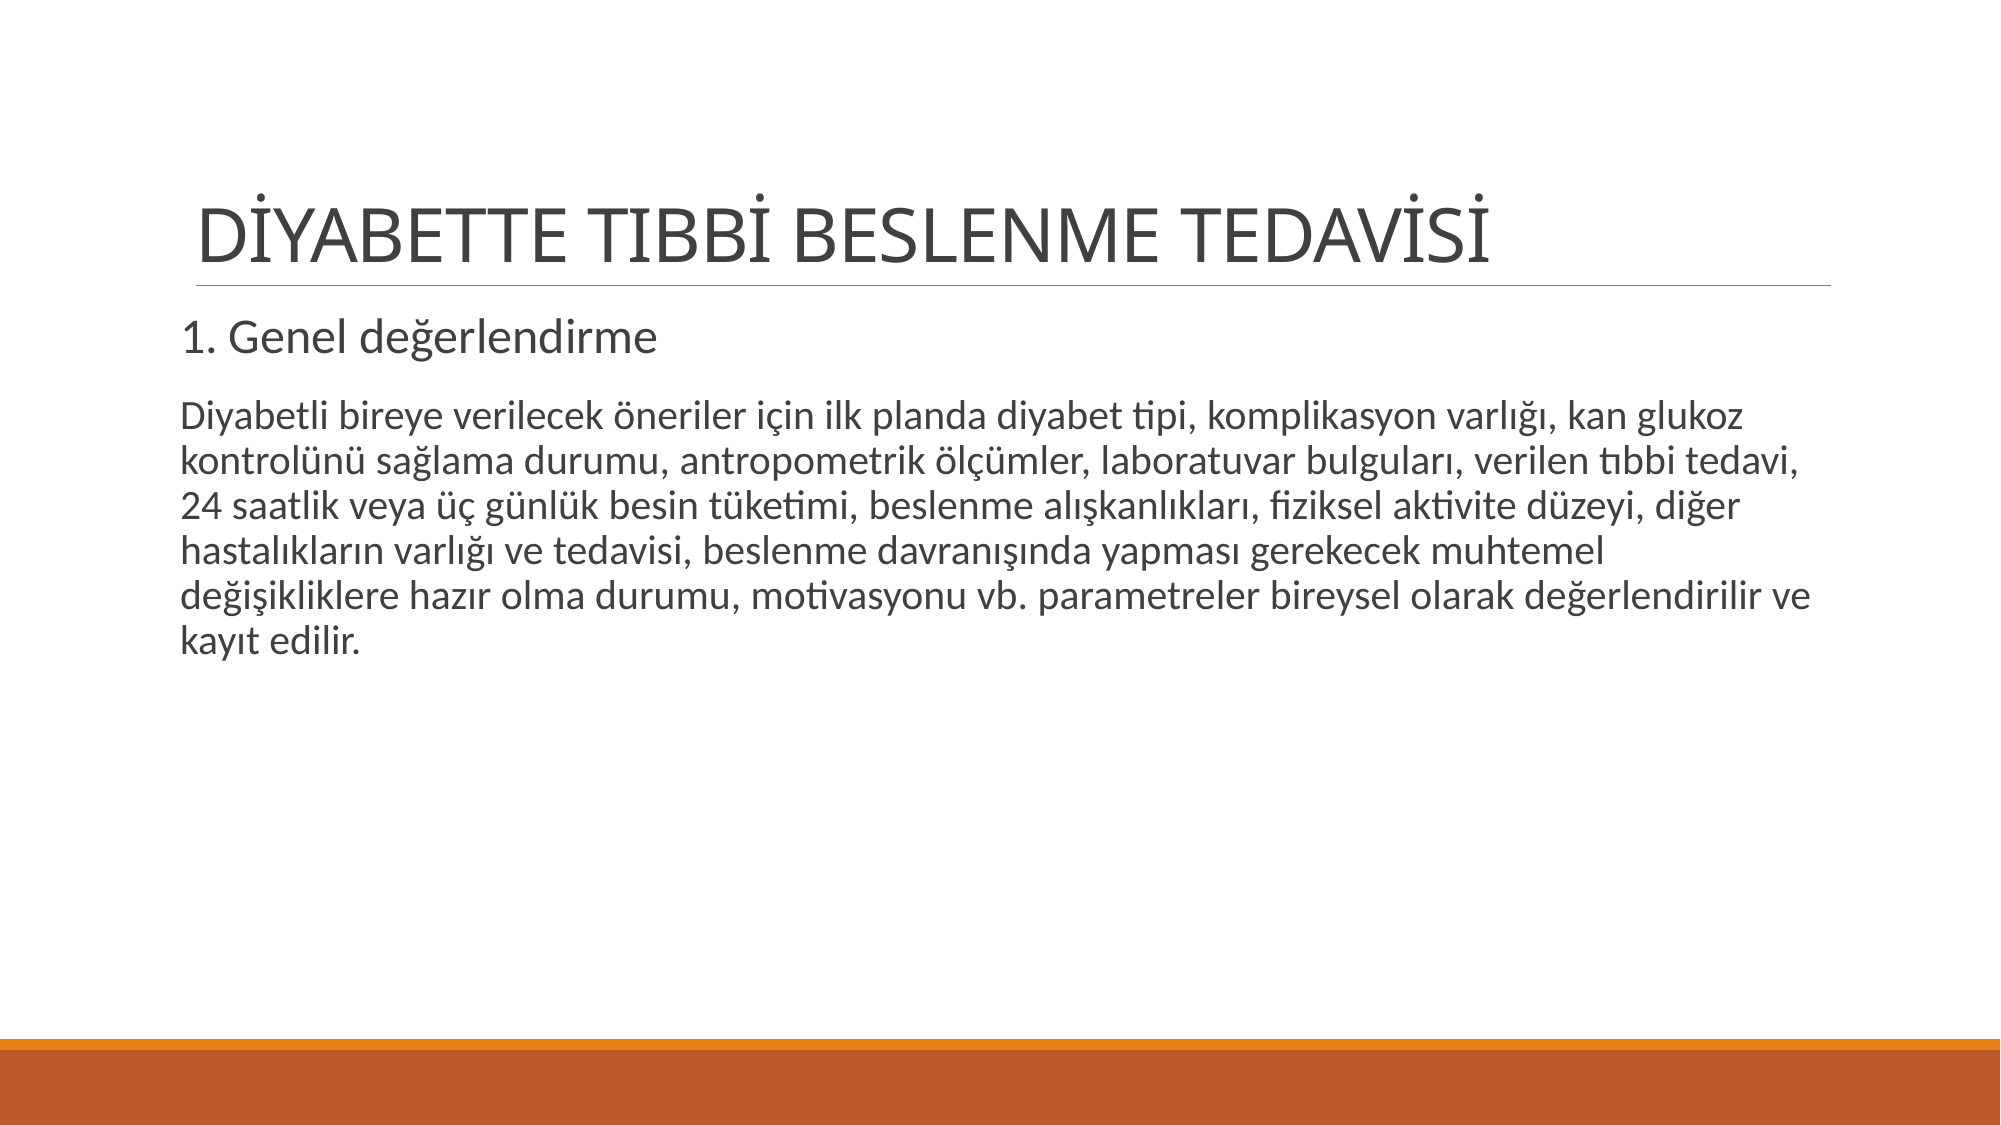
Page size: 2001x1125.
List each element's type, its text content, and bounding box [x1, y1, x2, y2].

title DİYABETTE TIBBİ BESLENME TEDAVİSİ [180, 47, 1830, 285]
list 1. Genel değerlendirme Diyabetli bireye verilecek öneriler için ilk planda diyabet tipi, komplikasyon varlığı, kan glukoz kontrolünü sağlama durumu, antropometrik ölçümler, laboratuvar bulguları, verilen tıbbi tedavi, 24 saatlik veya üç günlük besin tüketimi, beslenme alışkanlıkları, fiziksel aktivite düzeyi, diğer hastalıkların varlığı ve tedavisi, beslenme davranışında yapması gerekecek muhtemel değişikliklere hazır olma durumu, motivasyonu vb. parametreler bireysel olarak değerlendirilir ve kayıt edilir. [180, 302, 1830, 963]
